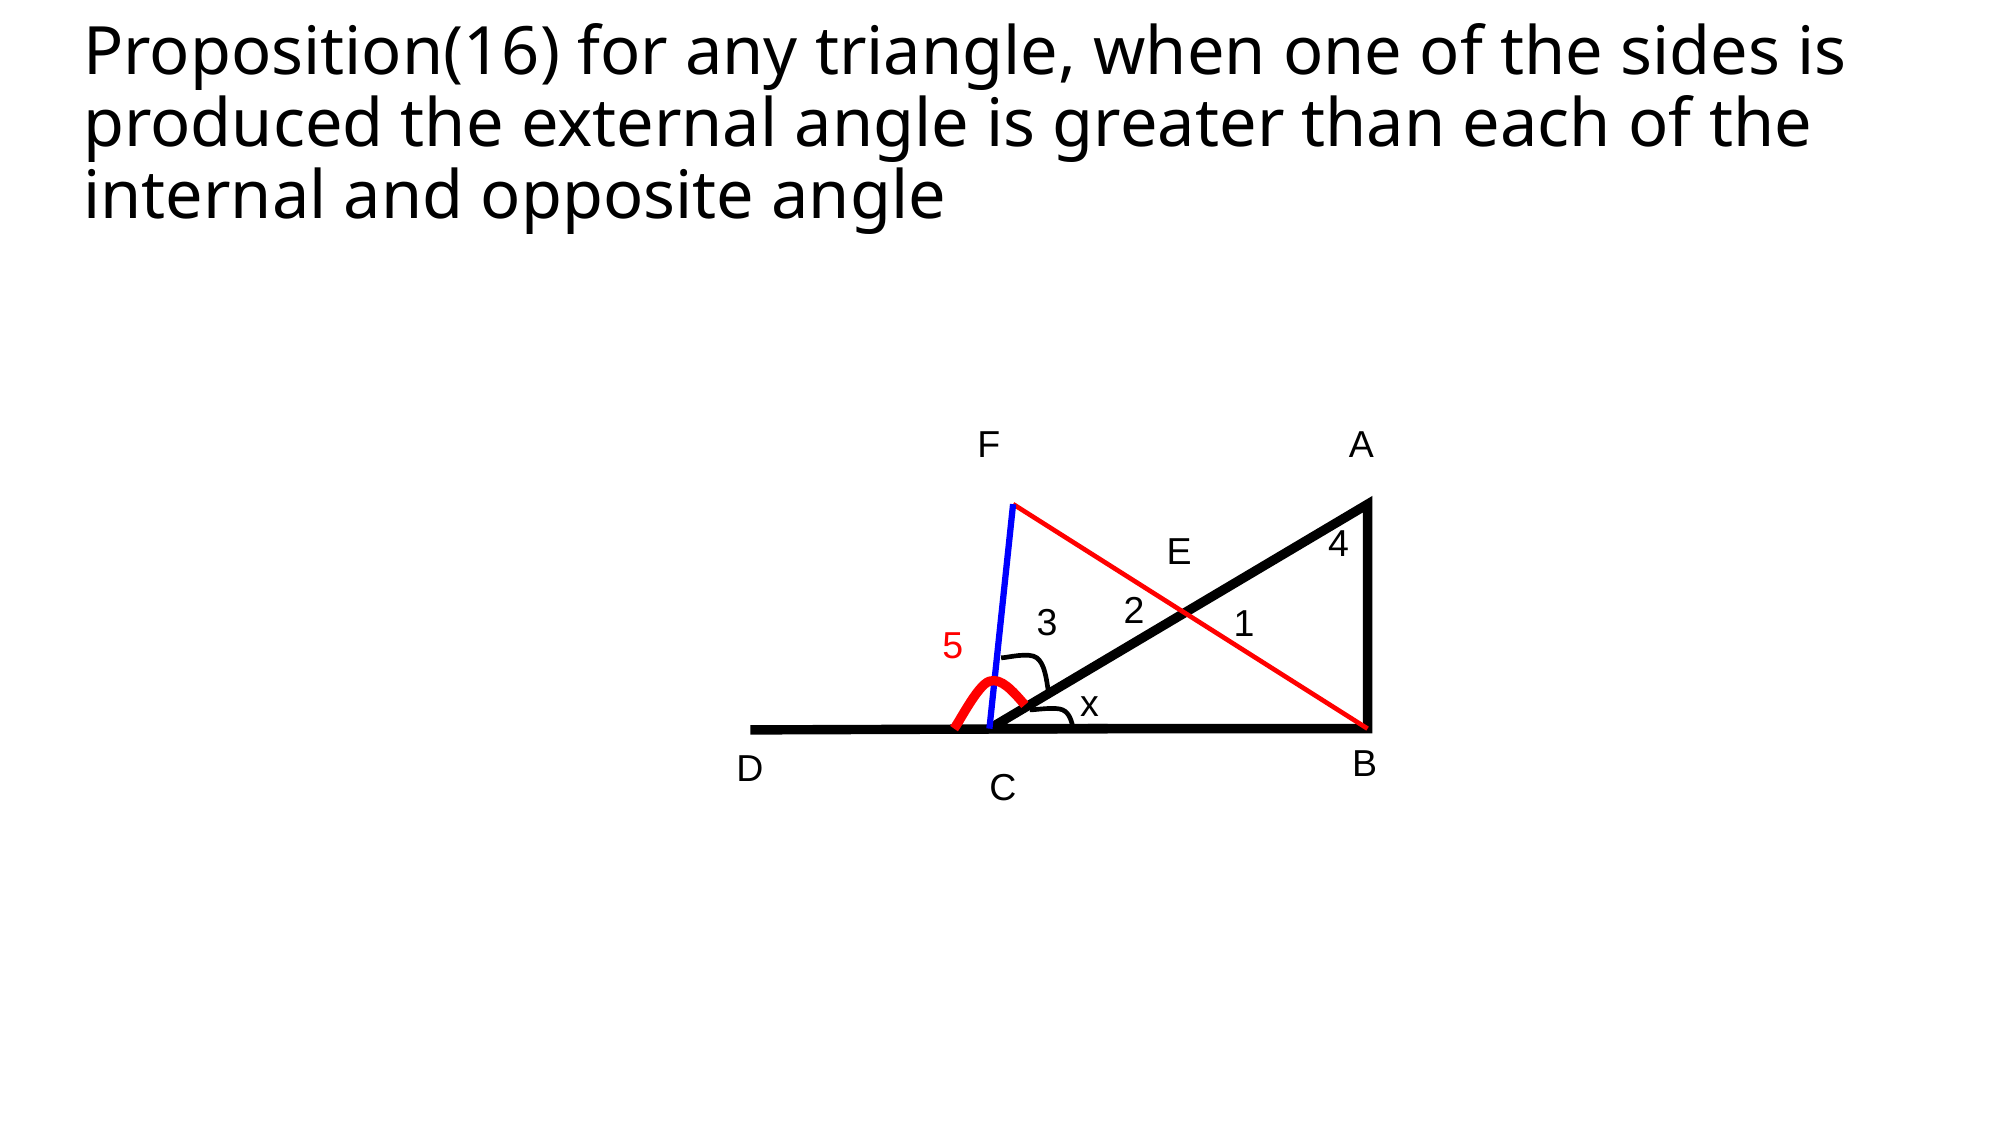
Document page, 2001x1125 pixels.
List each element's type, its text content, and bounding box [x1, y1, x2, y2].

text_box E [1151, 519, 1207, 579]
text_box C [974, 755, 1032, 816]
title Proposition(16) for any triangle, when one of the sides is produced the external angle is greater than each of the internal and opposite angle [68, 73, 1969, 177]
text_box D [721, 736, 779, 796]
text_box 1 [1218, 591, 1270, 651]
text_box [990, 683, 1065, 729]
text_box B [1337, 731, 1393, 792]
text_box F [962, 412, 1016, 473]
text_box [1001, 655, 1049, 694]
text_box A [1334, 412, 1389, 473]
text_box [954, 680, 1025, 729]
text_box 2 [1108, 578, 1160, 639]
text_box 4 [1313, 511, 1364, 572]
text_box 3 [1021, 590, 1073, 650]
text_box [1029, 708, 1065, 727]
text_box [1086, 504, 1368, 729]
text_box 5 [927, 613, 978, 674]
text_box x [1065, 671, 1114, 732]
